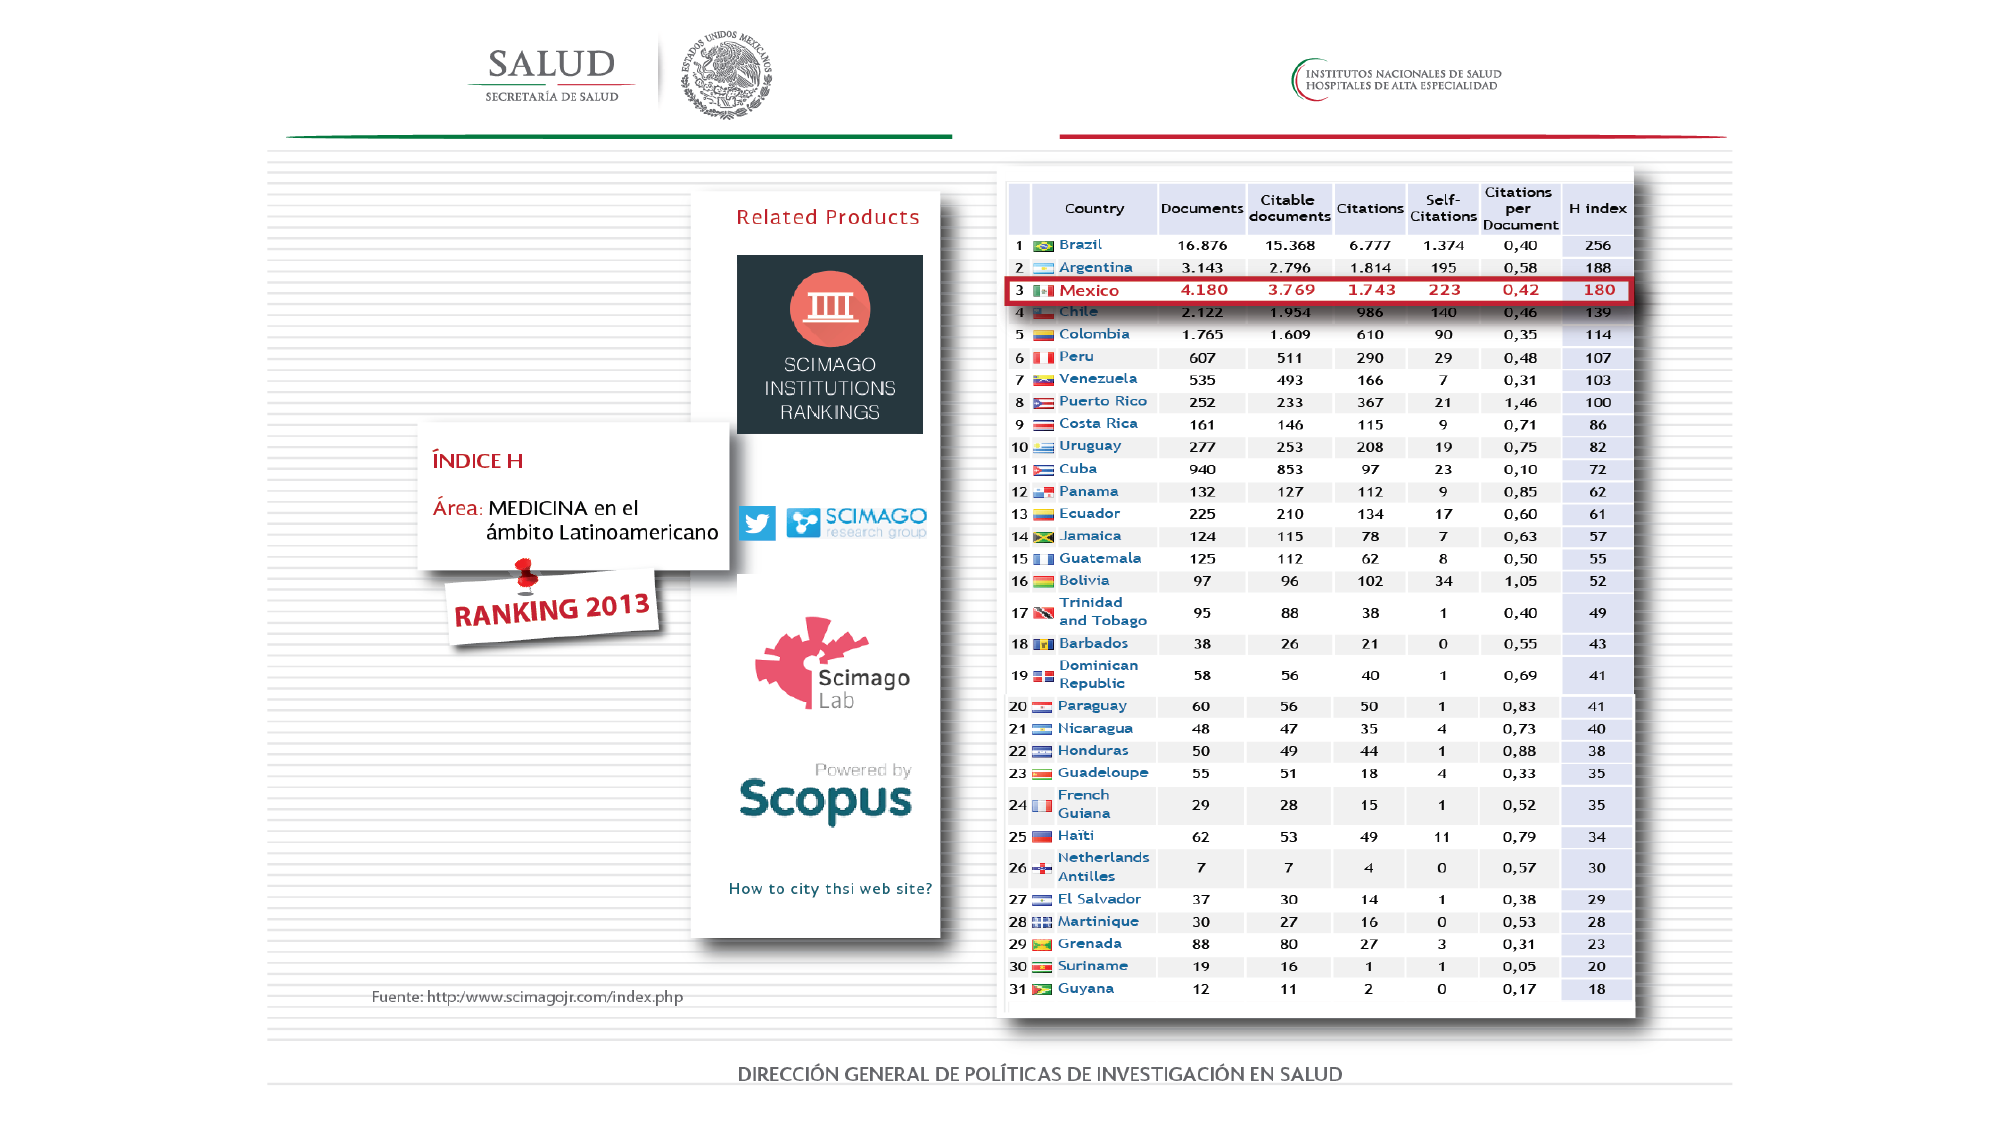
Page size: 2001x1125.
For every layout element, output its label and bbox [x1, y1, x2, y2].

picture [267, 20, 1733, 1102]
